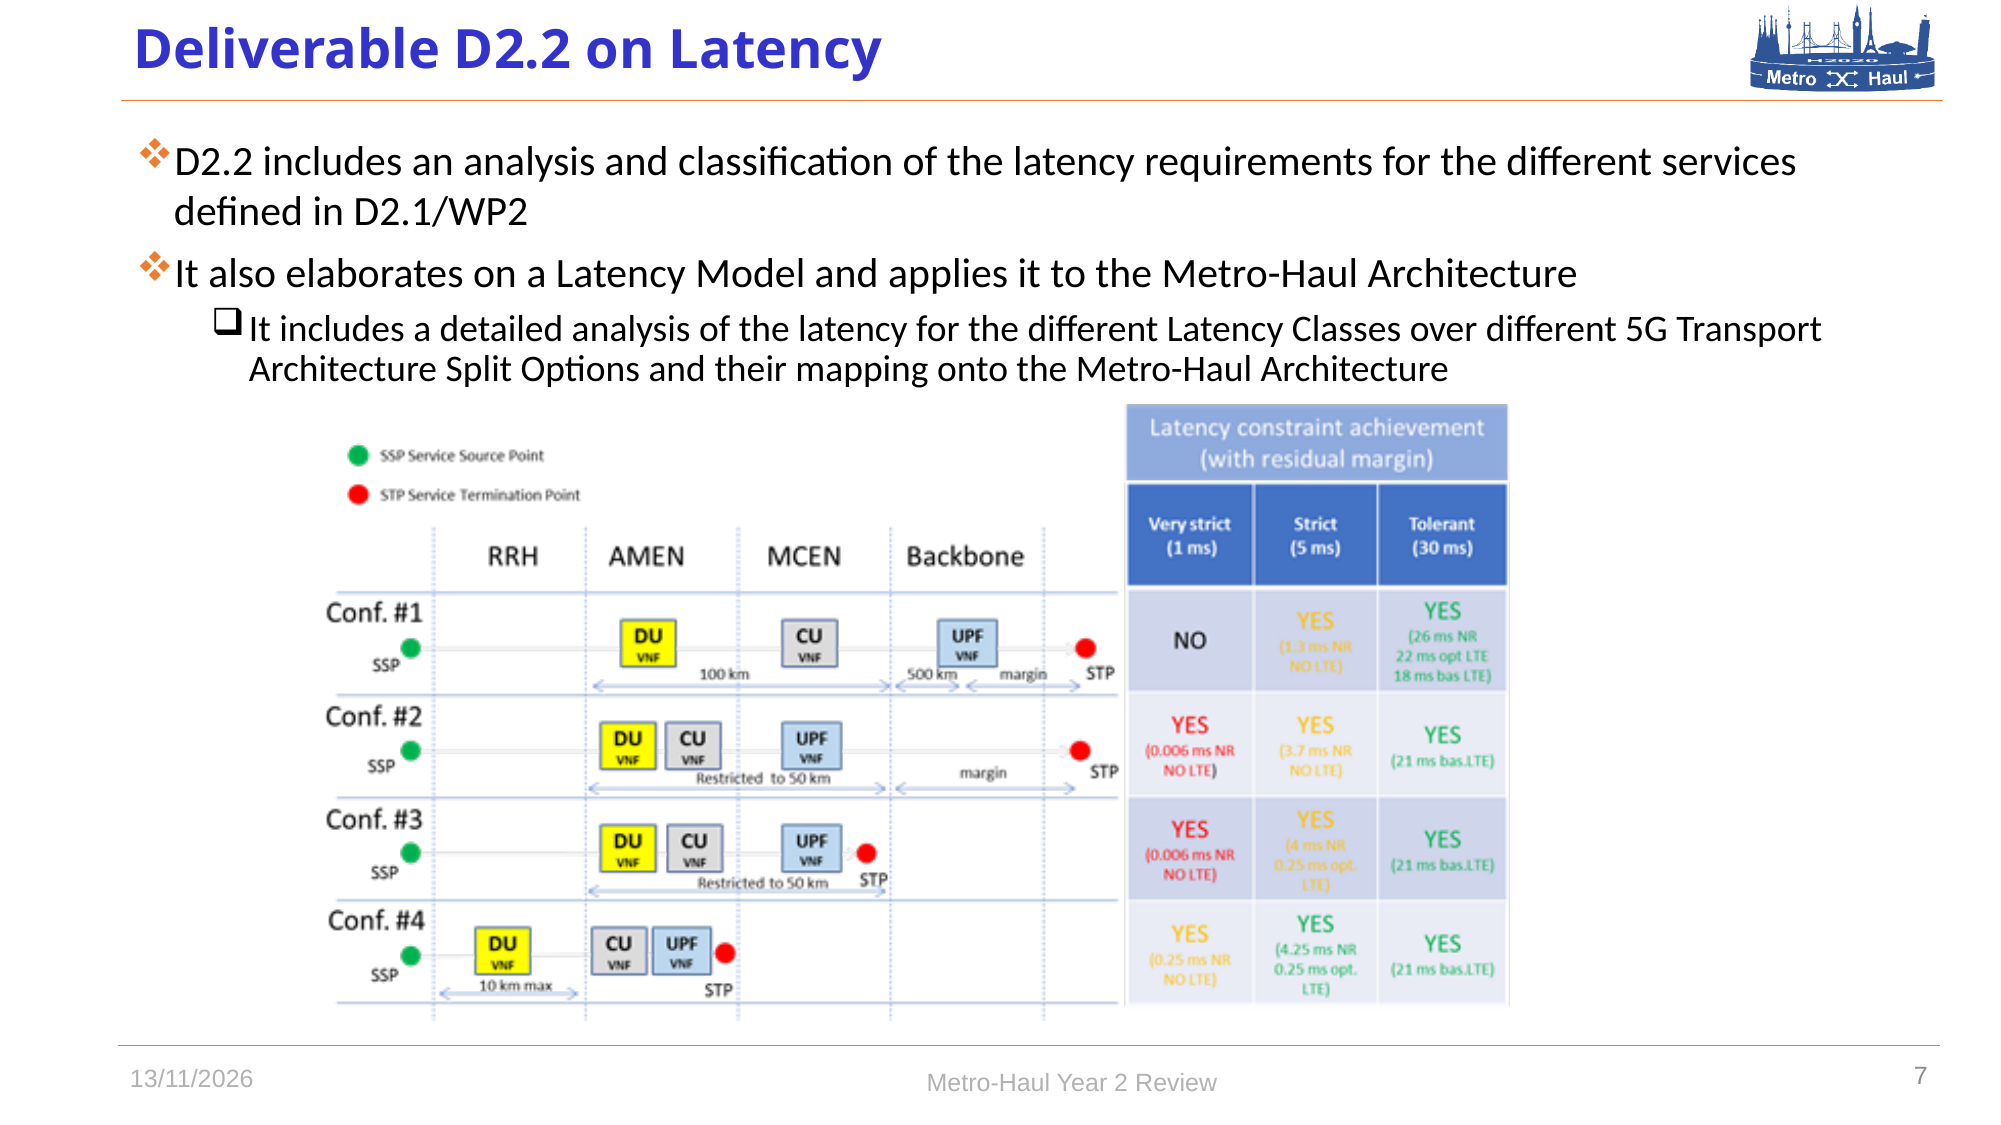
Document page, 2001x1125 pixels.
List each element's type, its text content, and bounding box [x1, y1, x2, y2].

title Deliverable D2.2 on Latency [118, 0, 1764, 102]
list D2.2 includes an analysis and classification of the latency requirements for the different services defined in D2.1/WP2 It also elaborates on a Latency Model and applies it to the Metro-Haul Architecture It includes a detailed analysis of the latency for the different Latency Classes over different 5G Transport Architecture Split Options and their mapping onto the Metro-Haul Architecture [121, 126, 1943, 477]
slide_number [84, 1051, 287, 1103]
slide_number 7 [1873, 1044, 1943, 1105]
footer Metro-Haul Year 2 Review [287, 1051, 1858, 1112]
picture [1764, 2, 1935, 92]
picture [306, 402, 1510, 1021]
